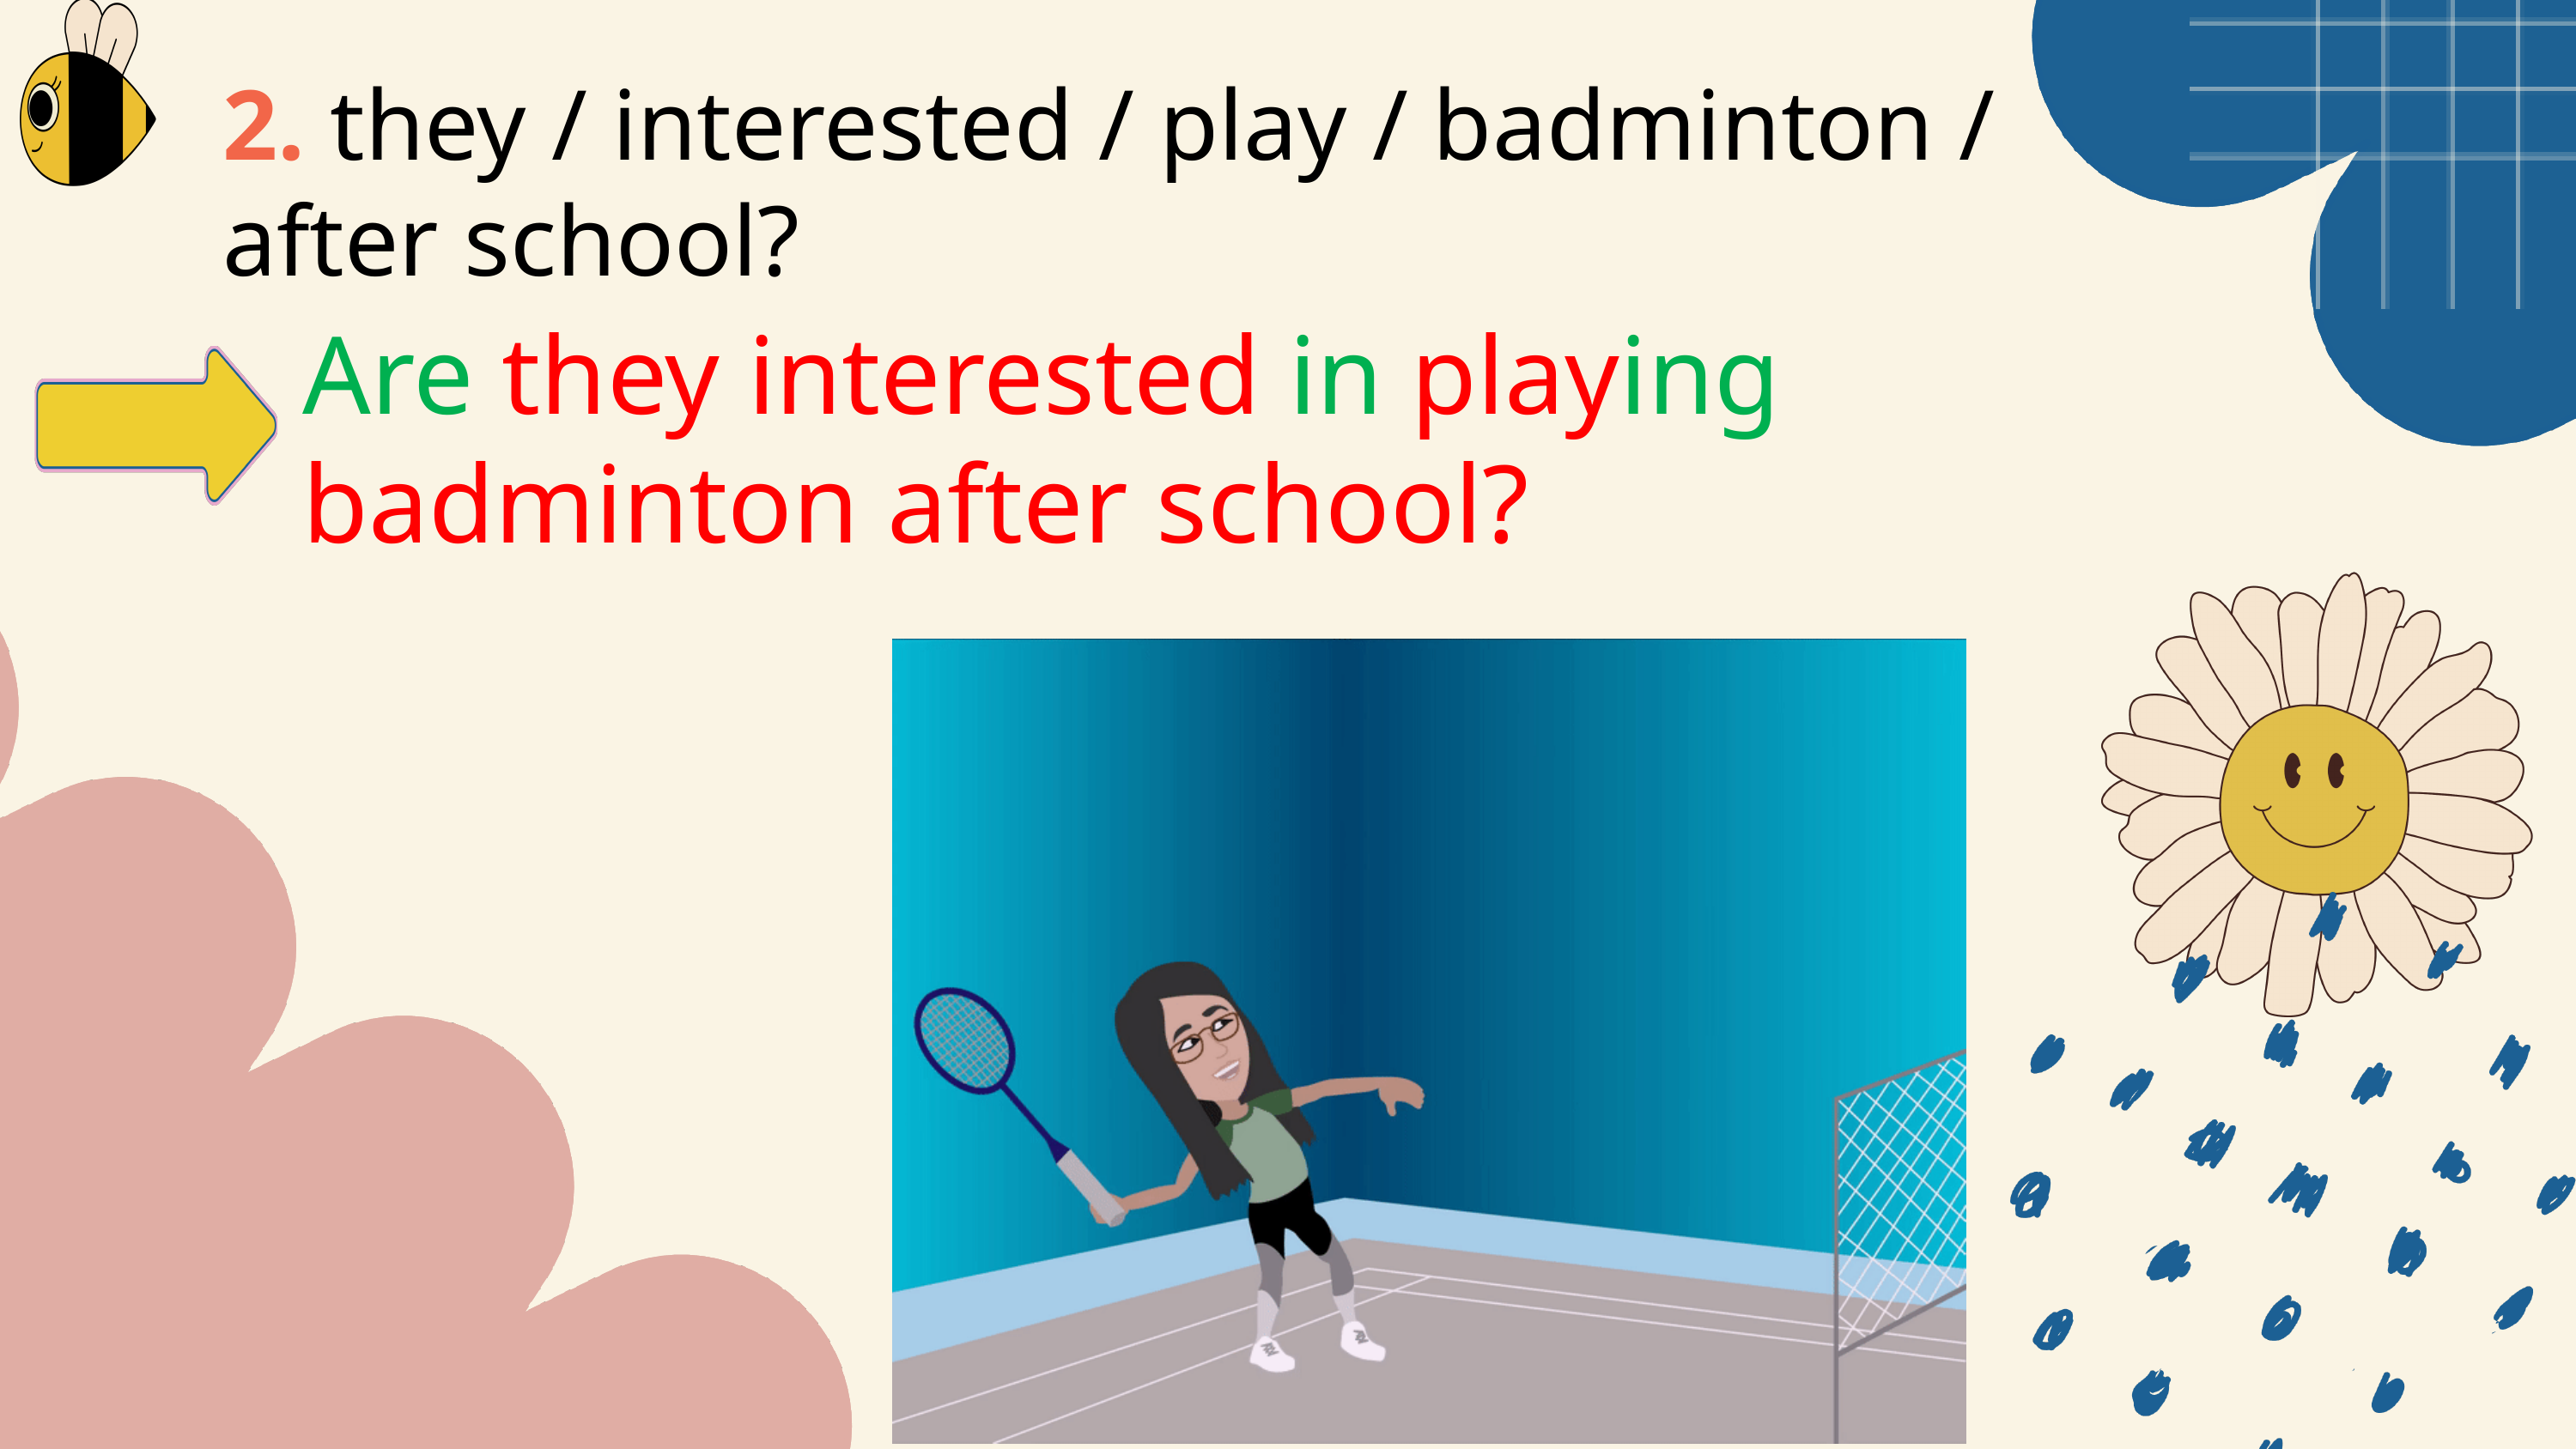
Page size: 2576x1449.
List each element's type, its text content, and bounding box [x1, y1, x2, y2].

text_box [1738, 0, 2190, 300]
text_box [2009, 889, 2576, 1449]
text_box [0, 513, 866, 1449]
text_box [2190, 0, 2576, 309]
text_box [1738, 572, 2098, 685]
text_box Are they interested in playing badminton after school? [289, 300, 2364, 572]
text_box [34, 346, 278, 506]
text_box [19, 0, 156, 186]
picture [892, 640, 1967, 1444]
text_box 2. they / interested / play / badminton / after school? [210, 57, 2100, 301]
text_box [2098, 572, 2534, 889]
text_box [2364, 309, 2576, 685]
